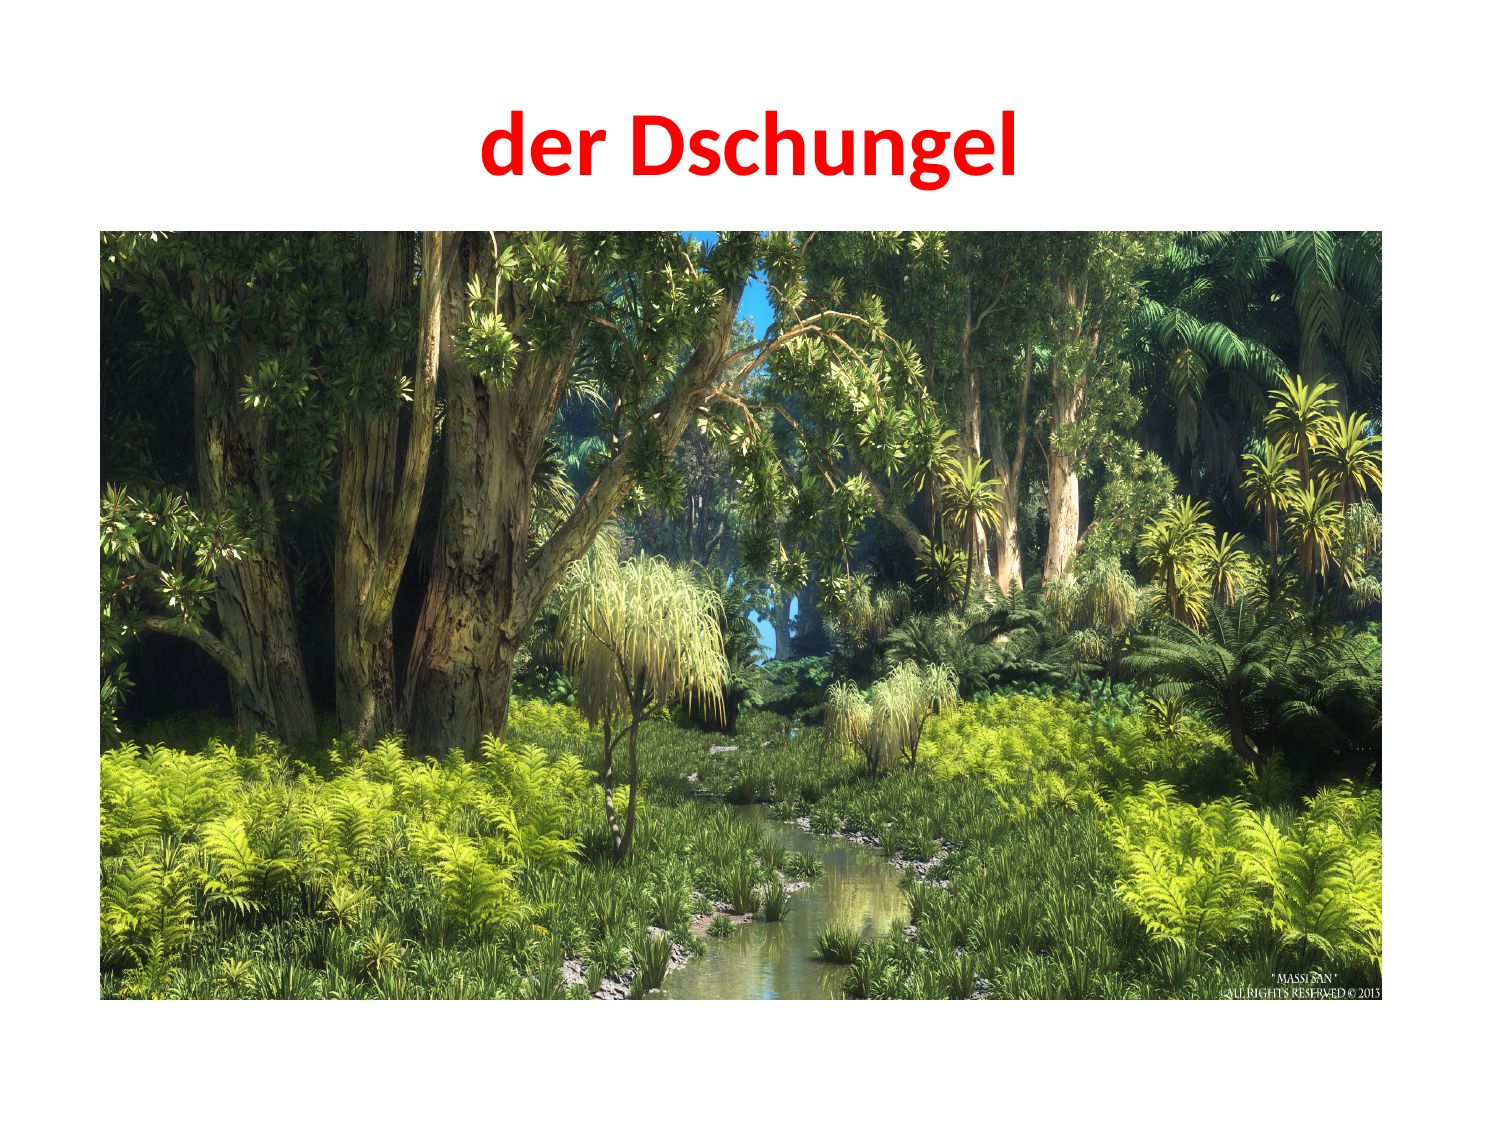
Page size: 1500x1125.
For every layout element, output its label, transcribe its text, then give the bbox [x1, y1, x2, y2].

picture [100, 231, 1382, 1000]
title der Dschungel [75, 45, 1425, 233]
